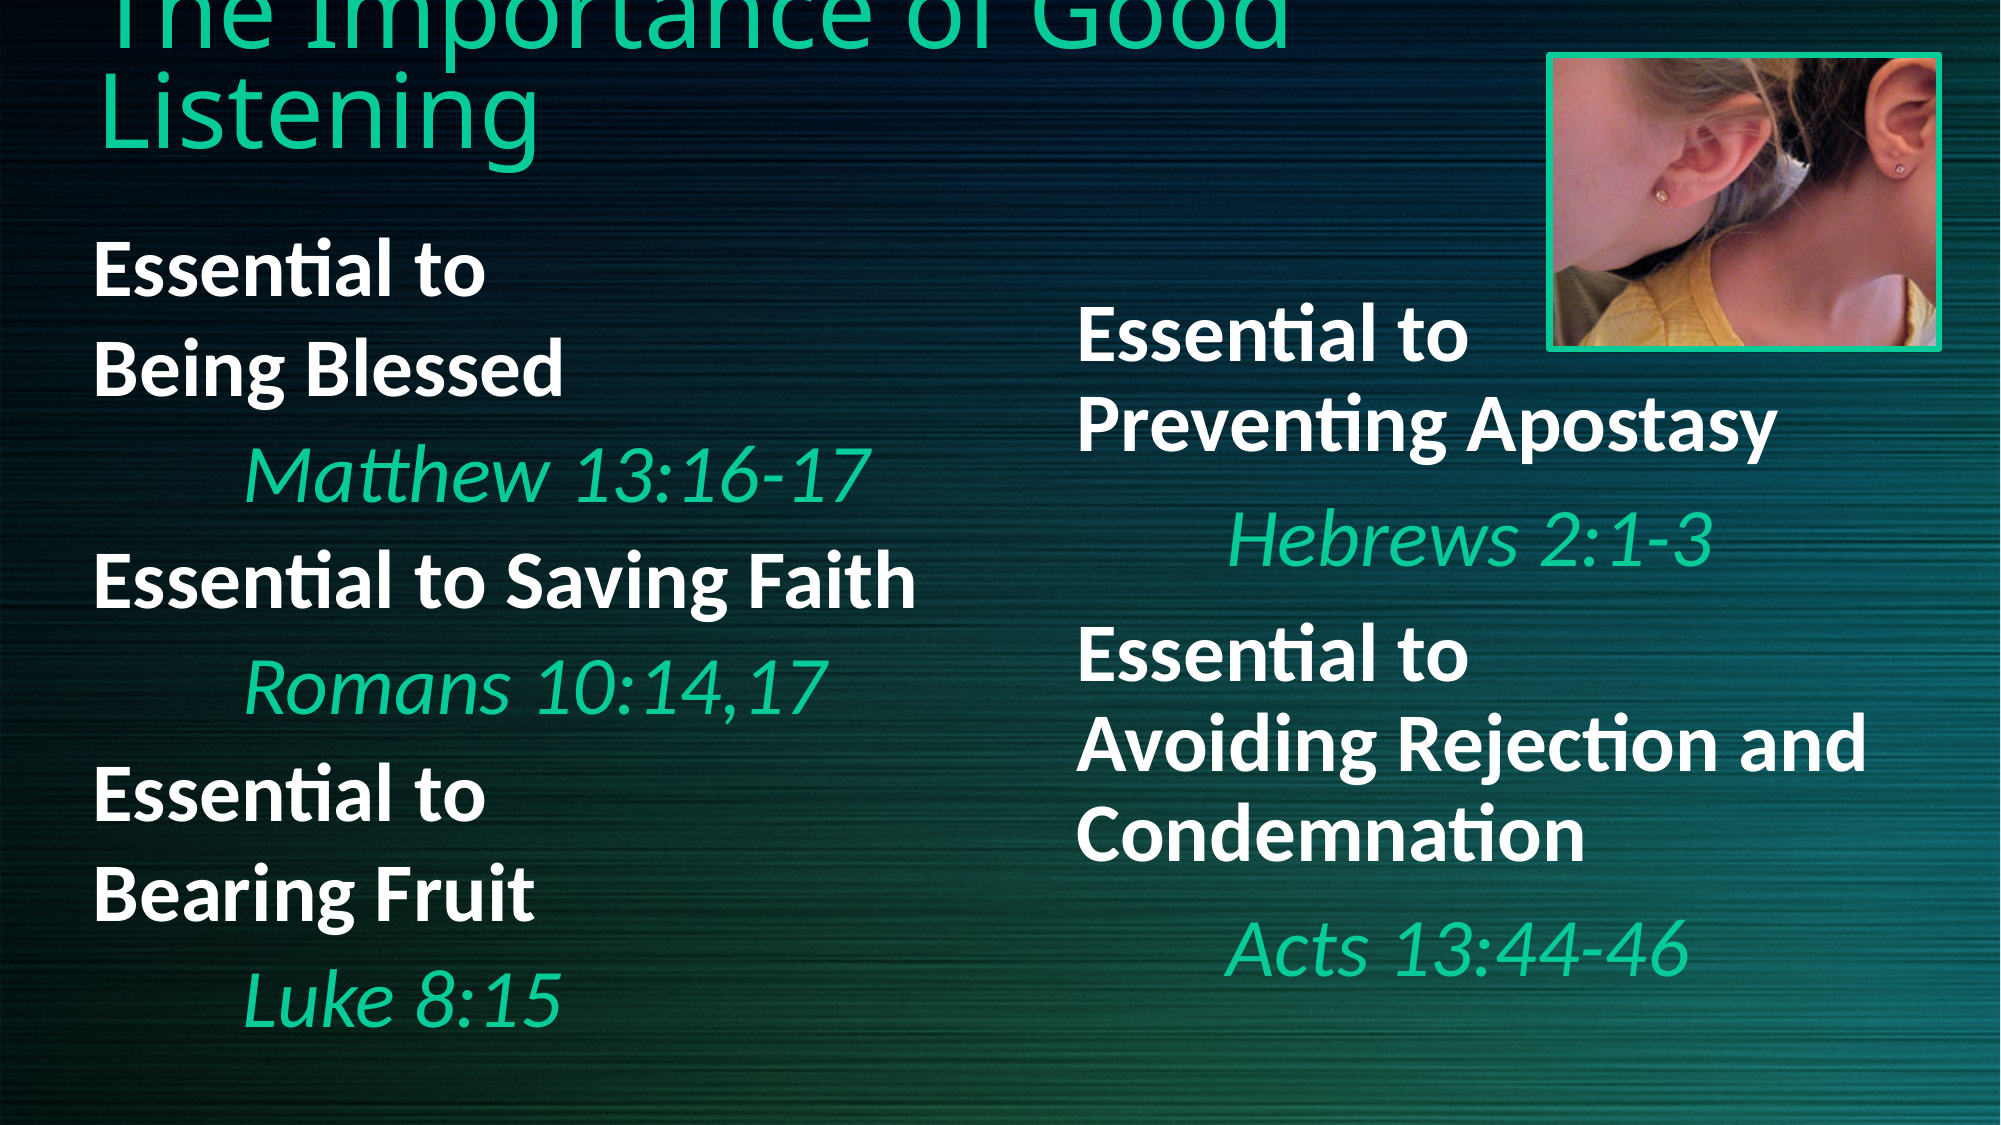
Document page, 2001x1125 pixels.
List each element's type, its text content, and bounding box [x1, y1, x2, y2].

picture [0, 0, 2001, 1125]
subtitle Essential to Being Blessed Matthew 13:16-17 Essential to Saving Faith Romans 10:14,17 Essential to Bearing Fruit Luke 8:15 [77, 205, 952, 1053]
text_box Essential to Preventing Apostasy Hebrews 2:1-3 Essential to Avoiding Rejection and Condemnation Acts 13:44-46 [1061, 282, 1931, 1044]
title The Importance of Good Listening [81, 42, 1470, 177]
